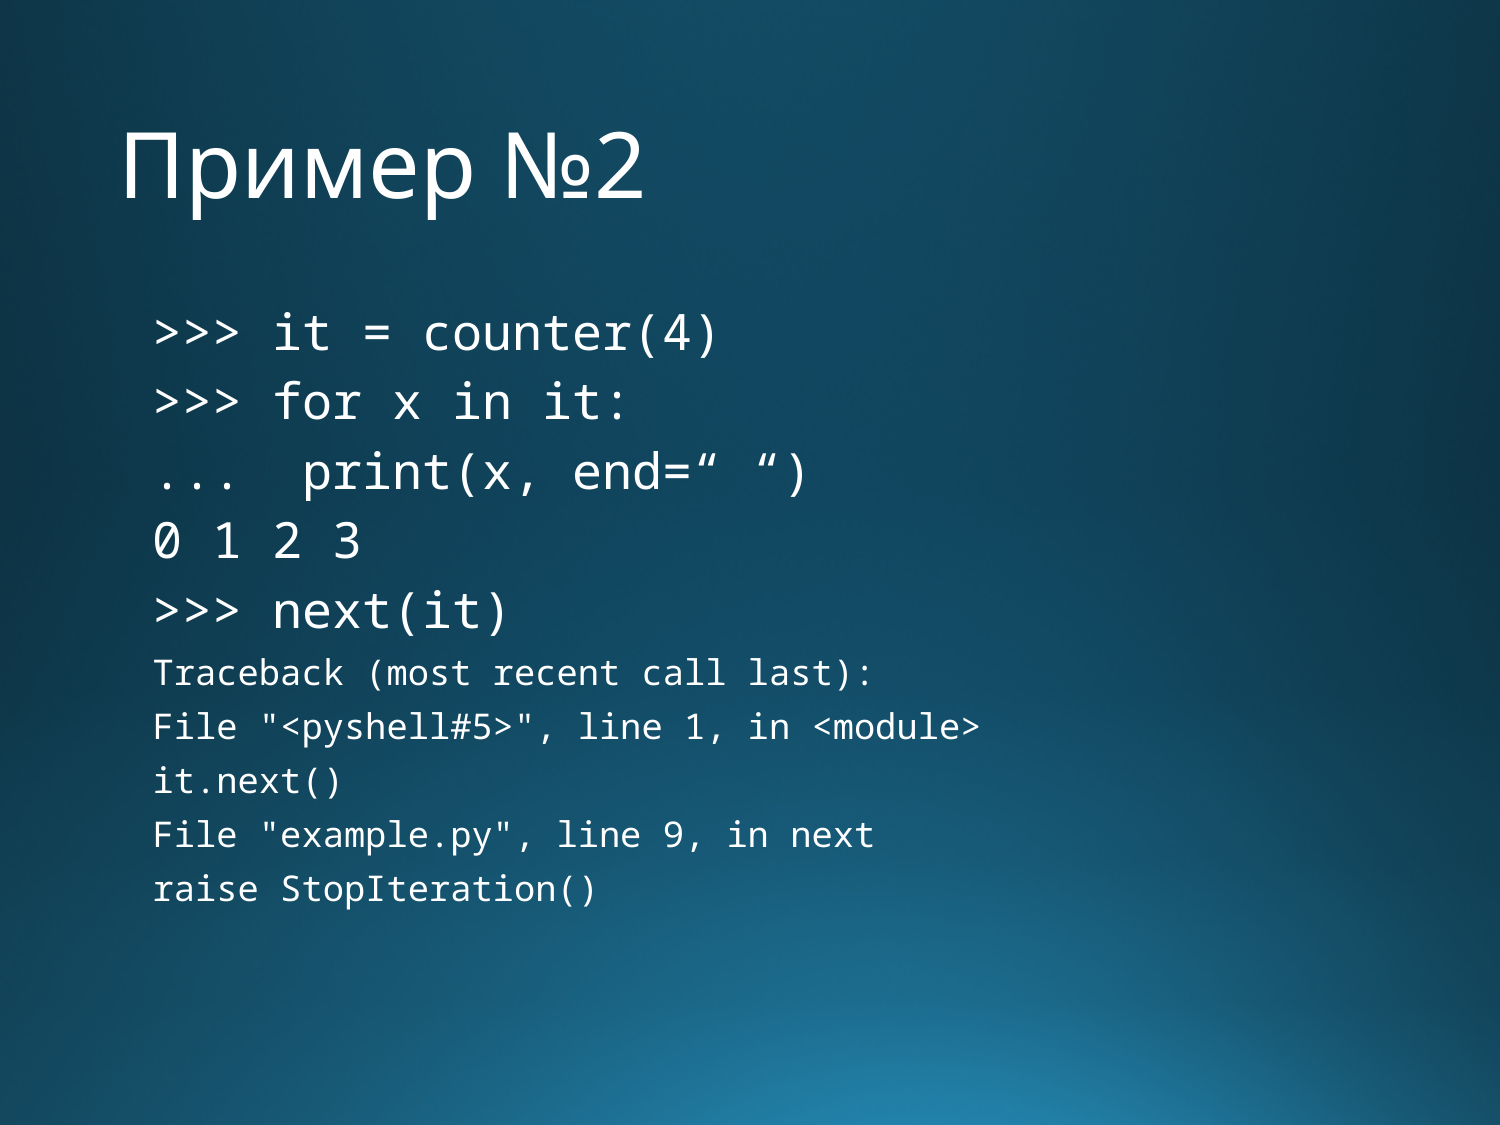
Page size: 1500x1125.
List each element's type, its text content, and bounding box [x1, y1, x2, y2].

list >>> it = counter(4) >>> for x in it: ... print(x, end=“ “) 0 1 2 3 >>> next(it) Traceback (most recent call last): File "<pyshell#5>", line 1, in <module> it.next() File "example.py", line 9, in next raise StopIteration() [137, 299, 1397, 1014]
title Пример №2 [103, 59, 1397, 278]
picture [0, 0, 1500, 1125]
